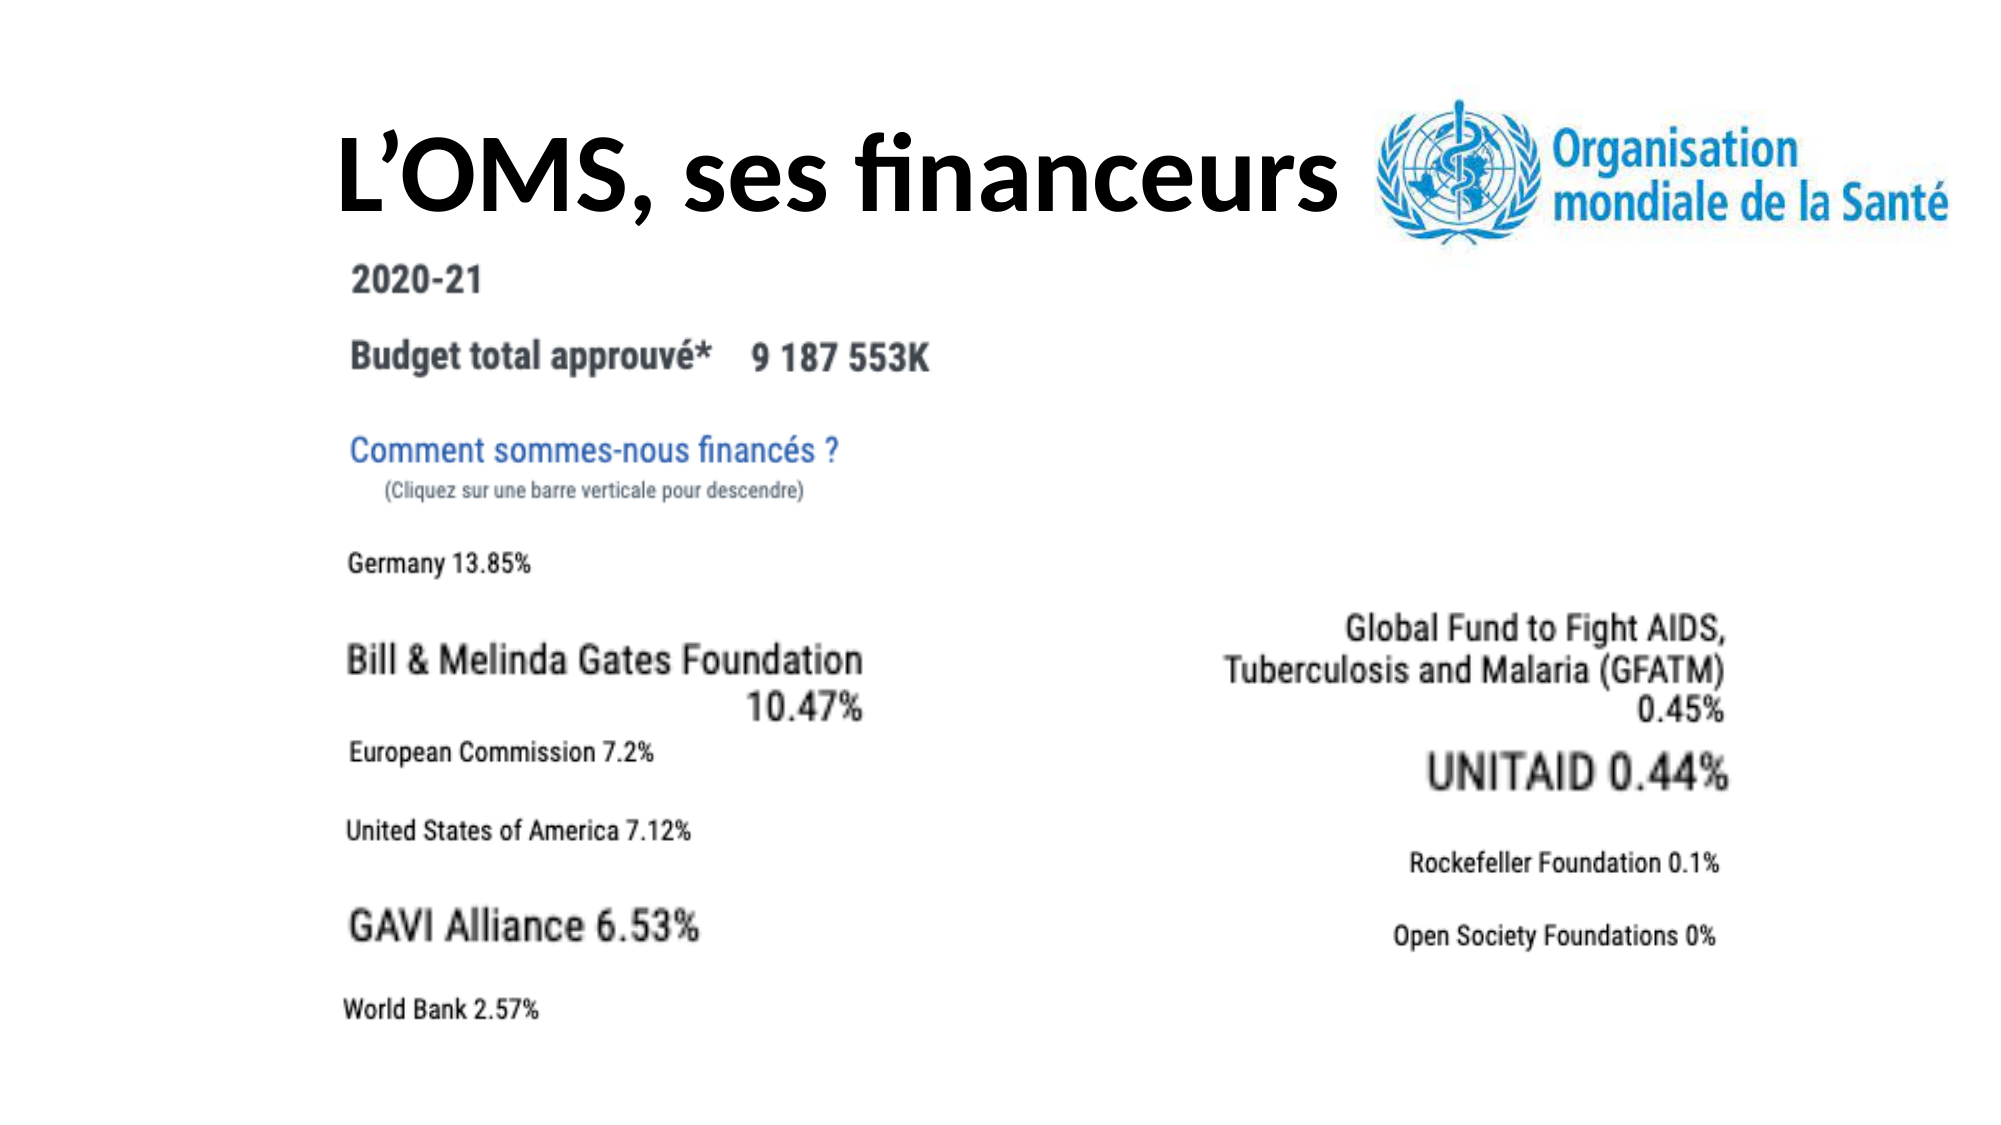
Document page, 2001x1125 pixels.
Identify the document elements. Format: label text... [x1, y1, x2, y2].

picture [336, 885, 706, 966]
picture [326, 398, 866, 599]
picture [336, 247, 500, 321]
picture [1402, 837, 1738, 892]
picture [324, 619, 878, 779]
picture [735, 325, 942, 389]
text_box L’OMS, ses financeurs [0, 66, 1374, 284]
picture [336, 807, 695, 864]
picture [1204, 611, 1756, 815]
picture [1374, 59, 1953, 291]
picture [336, 988, 547, 1033]
picture [336, 325, 729, 393]
picture [1388, 914, 1726, 965]
